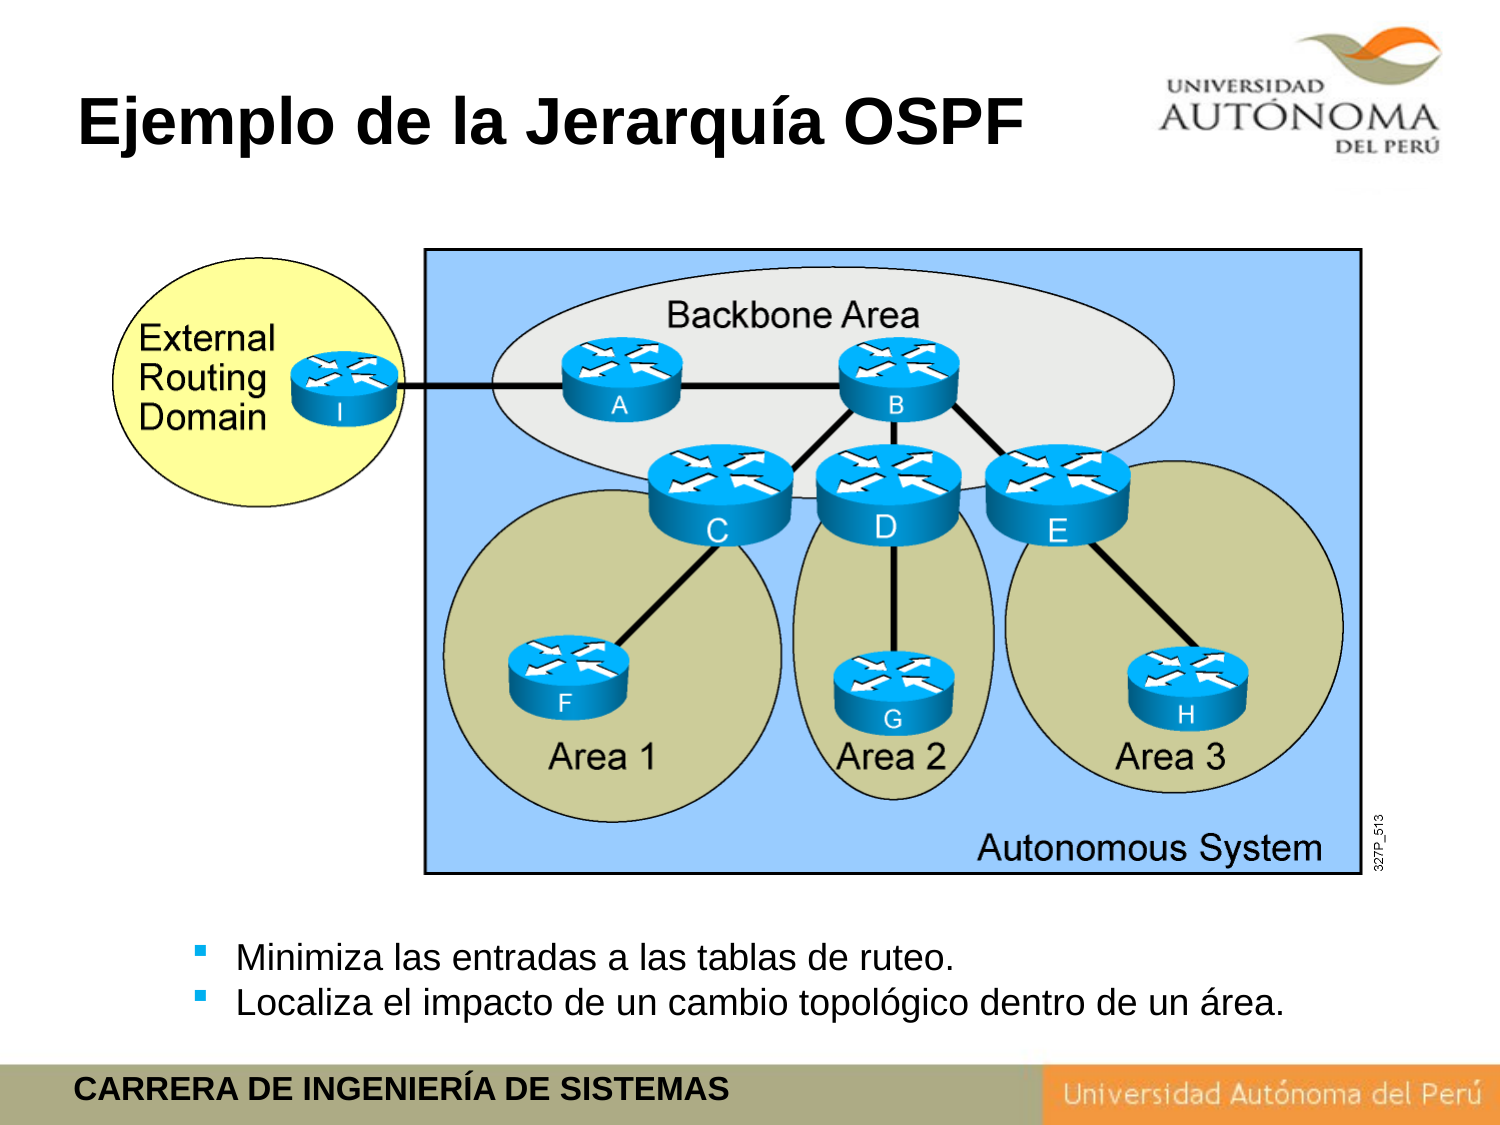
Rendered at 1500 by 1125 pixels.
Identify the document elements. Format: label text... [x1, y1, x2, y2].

text_box Minimiza las entradas a las tablas de ruteo. Localiza el impacto de un cambio topológico dentro de un área. [177, 925, 1301, 1031]
text_box Ejemplo de la Jerarquía OSPF [63, 70, 1041, 165]
picture [0, 0, 1500, 1125]
